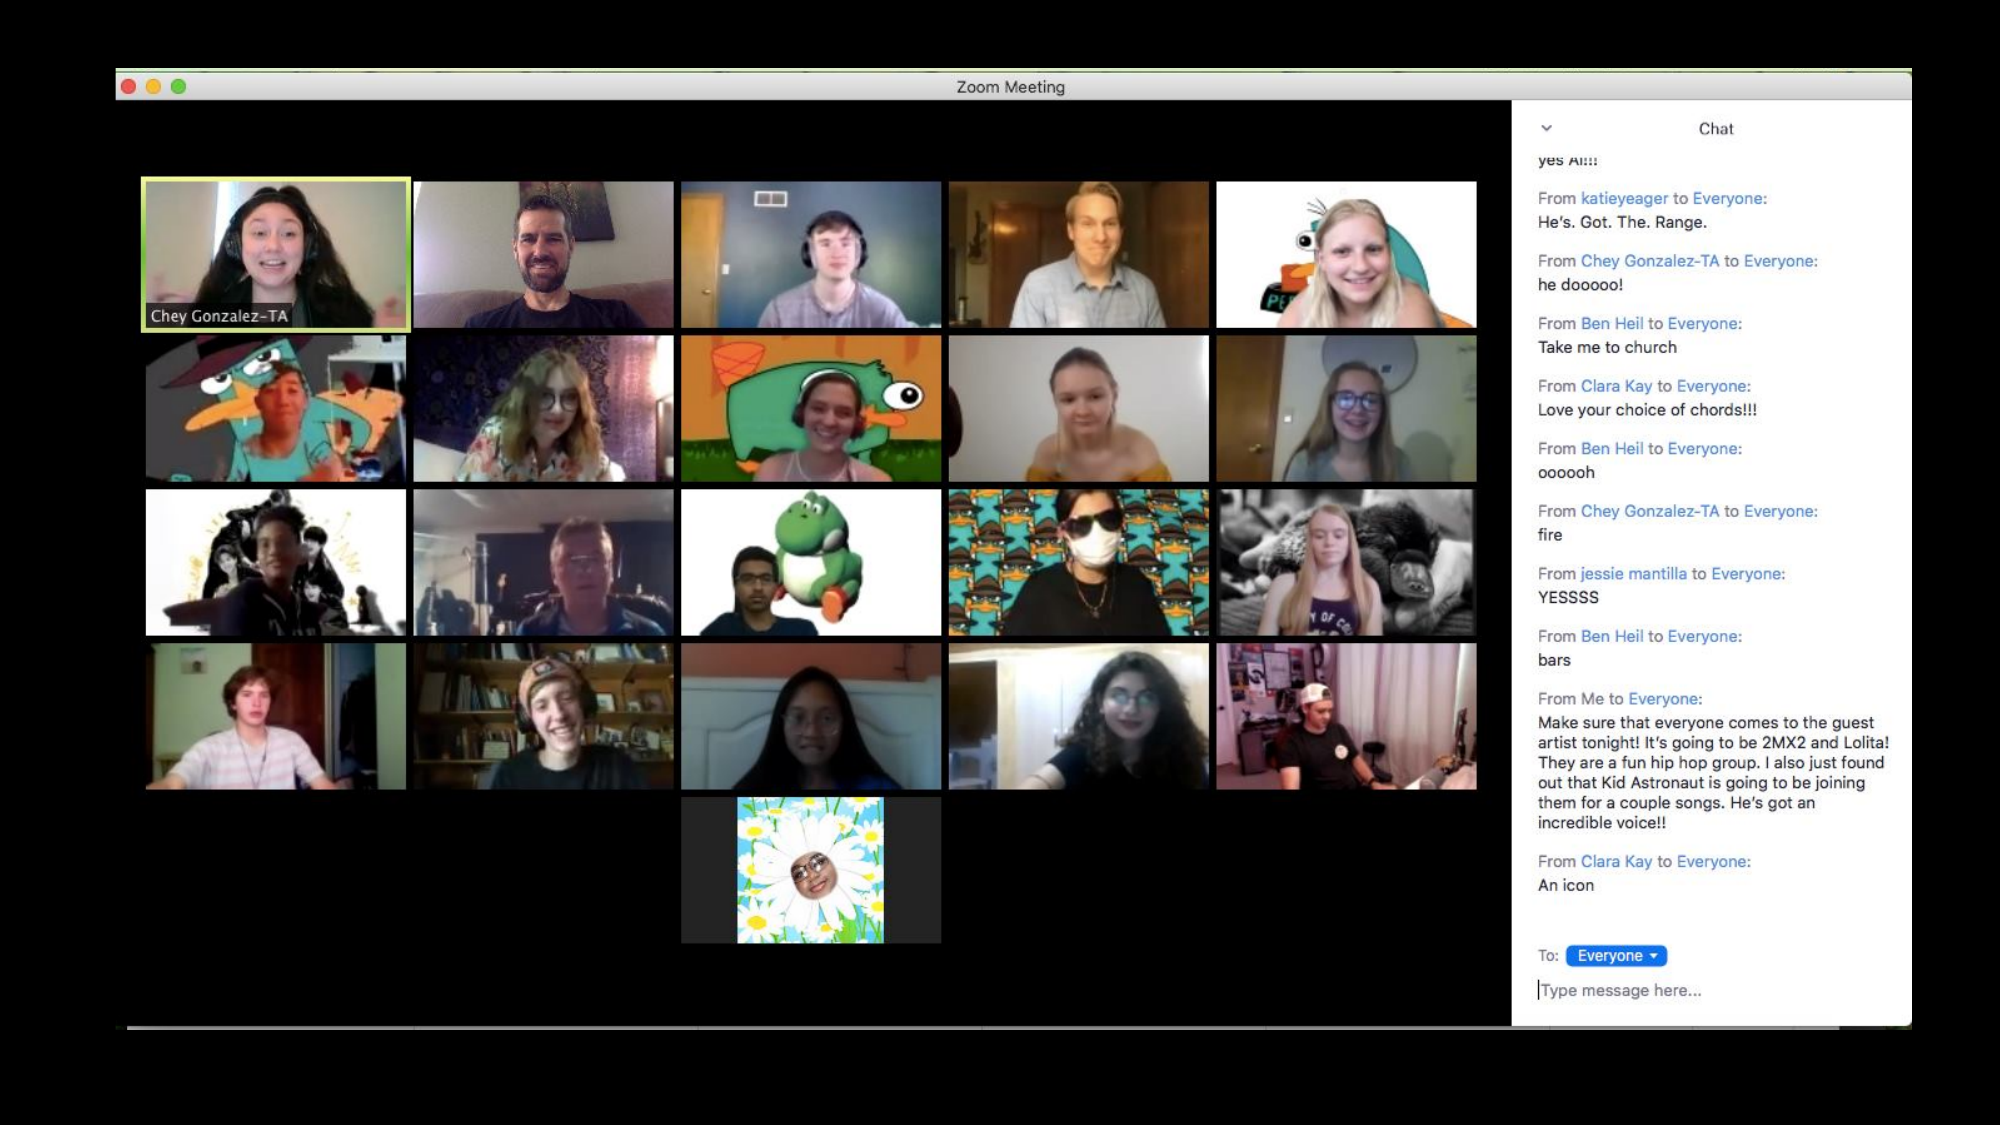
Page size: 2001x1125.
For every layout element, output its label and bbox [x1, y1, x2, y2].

picture [115, 68, 1916, 1030]
